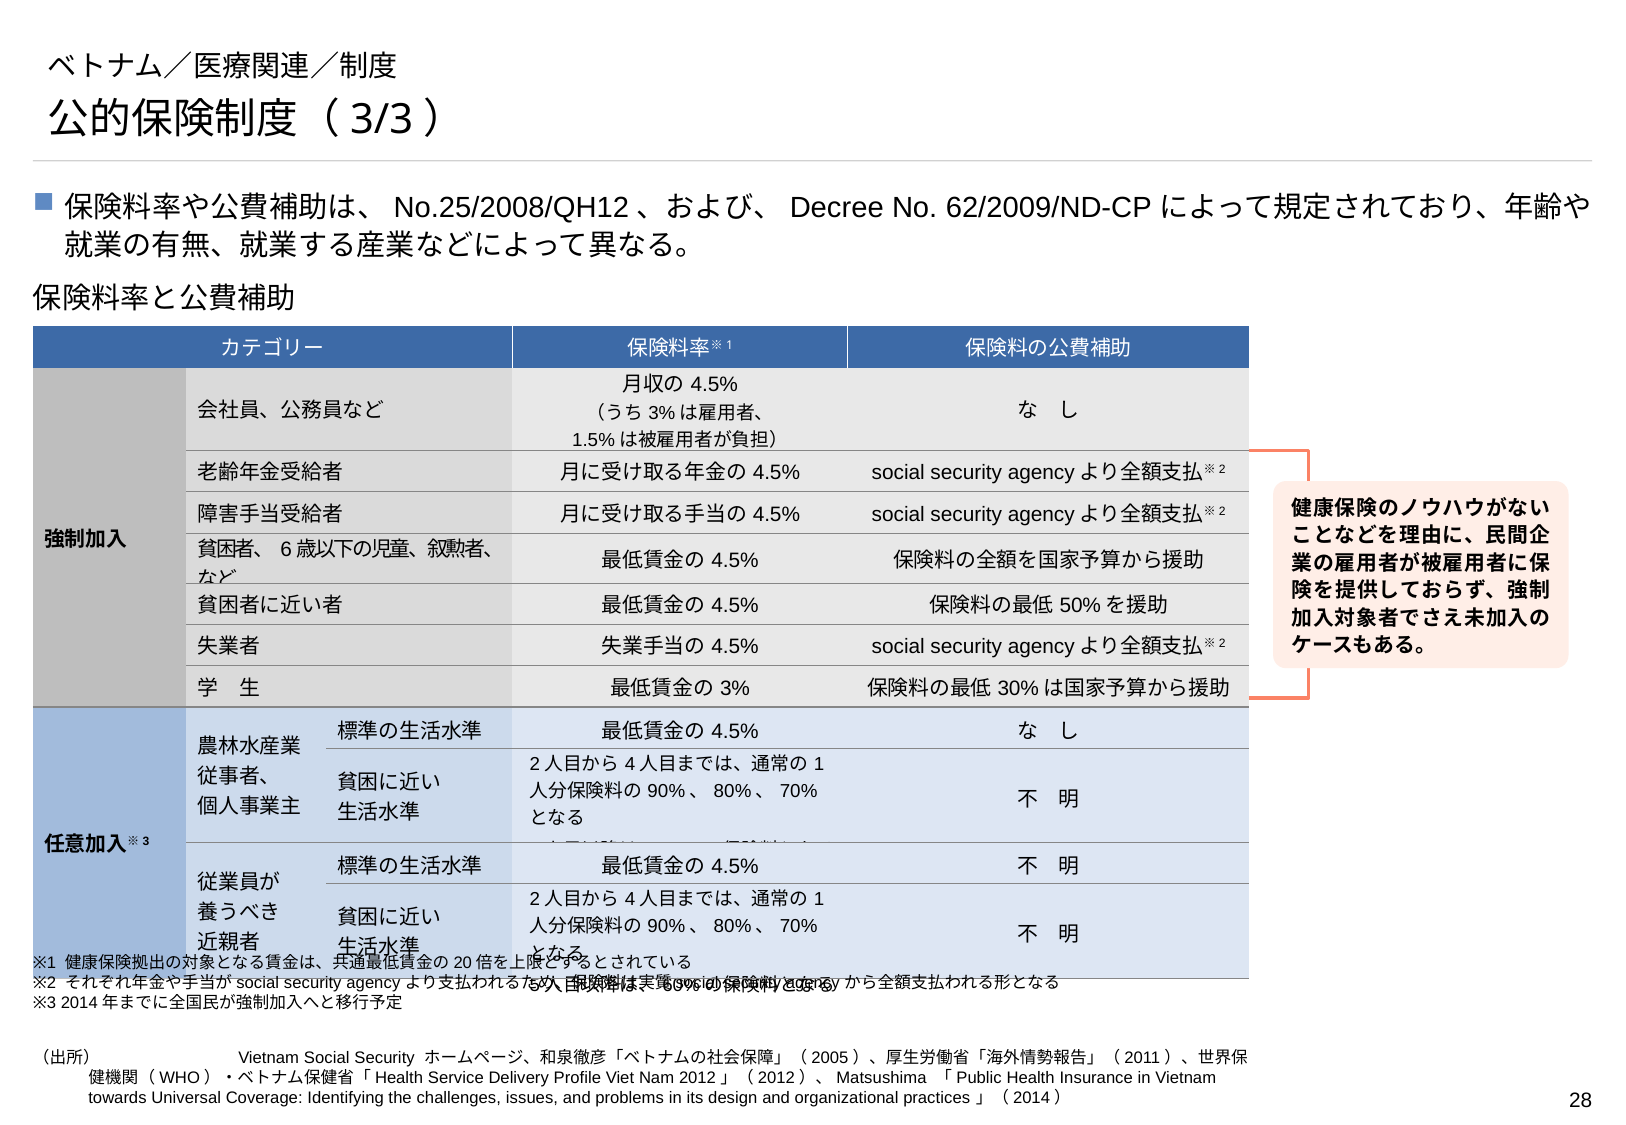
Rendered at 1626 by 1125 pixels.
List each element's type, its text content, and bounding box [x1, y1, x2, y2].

table_cell 貧困に近い 生活水準 [326, 749, 512, 842]
table_cell 標準の生活水準 [326, 708, 512, 748]
table_cell な し [848, 708, 1249, 748]
table_cell 貧困に近い 生活水準 [326, 884, 512, 952]
table_cell 会社員、公務員など [186, 368, 512, 450]
text_box 保険料率と公費補助 [32, 267, 1593, 327]
table_cell 月収の4.5% （うち3%は雇用者、 1.5%は被雇用者が負担） [512, 368, 848, 450]
table_cell social security agencyより全額支払※2 [848, 451, 1249, 491]
table_cell 月に受け取る年金の4.5% [512, 451, 848, 491]
table_cell 任意加入※3 [33, 708, 186, 952]
text_box 保険料率や公費補助は、No.25/2008/QH12、および、Decree No. 62/2009/ND-CPによって規定されており、年齢や就業の有無、就業する産業などによって異なる。 [32, 184, 1593, 262]
text_box （出所） Vietnam Social Security ホームページ、和泉徹彦「ベトナムの社会保障」（2005）、厚生労働省「海外情勢報告」（2011）、世界保健機関（WHO）・ベトナム保健省「Health Service Delivery Profile Viet Nam 2012」（2012）、Matsushima 「Public Health Insurance in Vietnam towards Universal Coverage: Identifying the challenges, issues, and problems in its design and organizational practices」（2014） [32, 1046, 1250, 1094]
table_cell 最低賃金の4.5% [512, 584, 848, 624]
table_cell 最低賃金の4.5% [512, 843, 848, 883]
table_cell 標準の生活水準 [326, 843, 512, 883]
text_box 健康保険のノウハウがないことなどを理由に、民間企業の雇用者が被雇用者に保険を提供しておらず、強制加入対象者でさえ未加入のケースもある。 [1273, 481, 1569, 669]
table_cell 失業手当の4.5% [512, 625, 848, 665]
table_cell 不 明 [848, 843, 1249, 883]
table_cell 老齢年金受給者 [186, 451, 512, 491]
table_header 保険料の公費補助 [848, 326, 1249, 368]
table_cell 障害手当受給者 [186, 492, 512, 533]
table_cell 最低賃金の4.5% [512, 534, 848, 583]
table_cell 保険料の最低30%は国家予算から援助 [848, 666, 1249, 706]
table_cell 保険料の最低50%を援助 [848, 584, 1249, 624]
text_box ※1 健康保険拠出の対象となる賃金は、共通最低賃金の20倍を上限とするとされている ※2 それぞれ年金や手当がsocial security agencyより支払われるため、保険料は実質social security agencyから全額支払われる形となる ※3 2014年までに全国民が強制加入へと移行予定 [32, 952, 1250, 1013]
table_cell social security agencyより全額支払※2 [848, 625, 1249, 665]
table_cell 不 明 [848, 749, 1249, 842]
table_cell 不 明 [848, 884, 1249, 952]
table_cell 貧困者、6歳以下の児童、叙勲者、など [186, 534, 512, 583]
table_cell 最低賃金の4.5% [512, 708, 848, 748]
table_cell 失業者 [186, 625, 512, 665]
table_cell な し [848, 368, 1249, 450]
table_cell 最低賃金の3% [512, 666, 848, 706]
list 公的保険制度（3/3） [32, 90, 1593, 149]
table_cell 2人目から4人目までは、通常の1人分保険料の90%、80%、70% となる 5人目以降は、60%の保険料となる [512, 884, 848, 952]
table_cell 貧困者に近い者 [186, 584, 512, 624]
table_cell 月に受け取る手当の4.5% [512, 492, 848, 533]
table_cell 2人目から4人目までは、通常の1人分保険料の90%、80%、70% となる 5人目以降は、60%の保険料となる [512, 749, 848, 842]
table_header 保険料率※1 [513, 326, 847, 368]
table_cell 従業員が 養うべき 近親者 [186, 843, 326, 952]
table_cell 農林水産業従事者、 個人事業主 [186, 708, 326, 842]
table_cell social security agencyより全額支払※2 [848, 492, 1249, 533]
table_header カテゴリー [33, 326, 512, 368]
title ベトナム／医療関連／制度 [32, 30, 1593, 90]
table_cell 保険料の全額を国家予算から援助 [848, 534, 1249, 583]
table_cell 強制加入 [33, 368, 186, 706]
table_cell 学 生 [186, 666, 512, 706]
text_box [1248, 448, 1311, 700]
